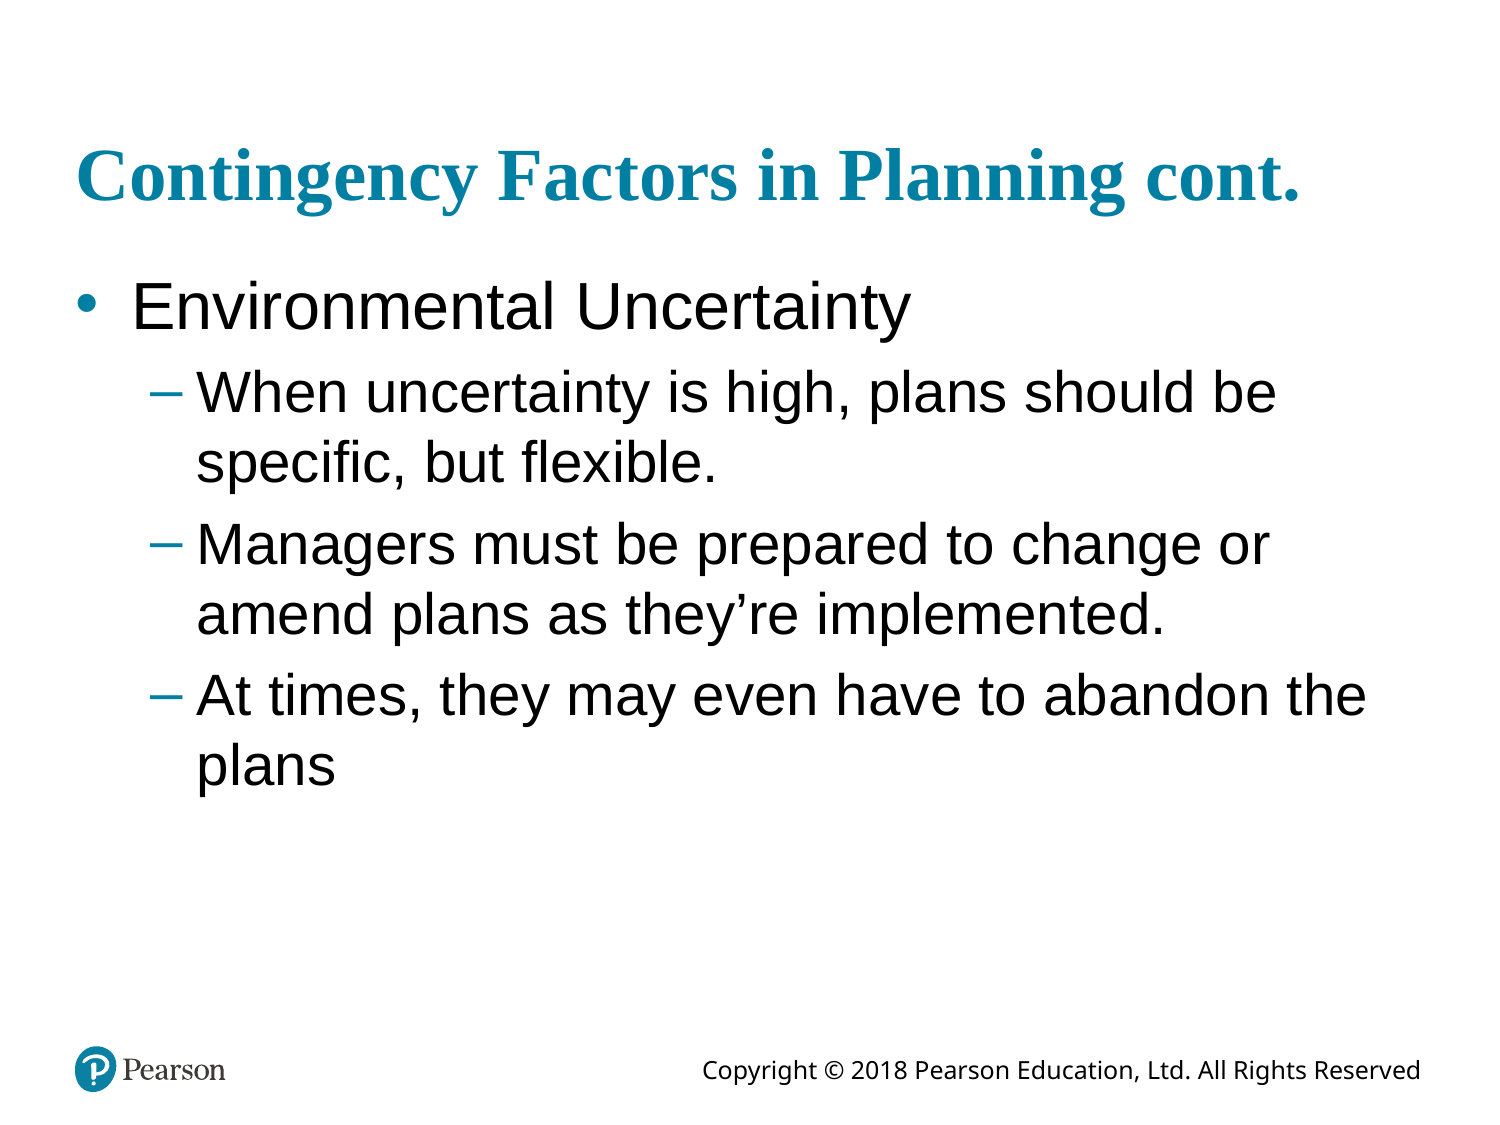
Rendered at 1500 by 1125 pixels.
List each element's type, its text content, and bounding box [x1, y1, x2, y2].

title Contingency Factors in Planning cont. [75, 35, 1425, 216]
list Environmental Uncertainty When uncertainty is high, plans should be specific, but flexible. Managers must be prepared to change or amend plans as they’re implemented. At times, they may even have to abandon the plans [75, 262, 1425, 1005]
